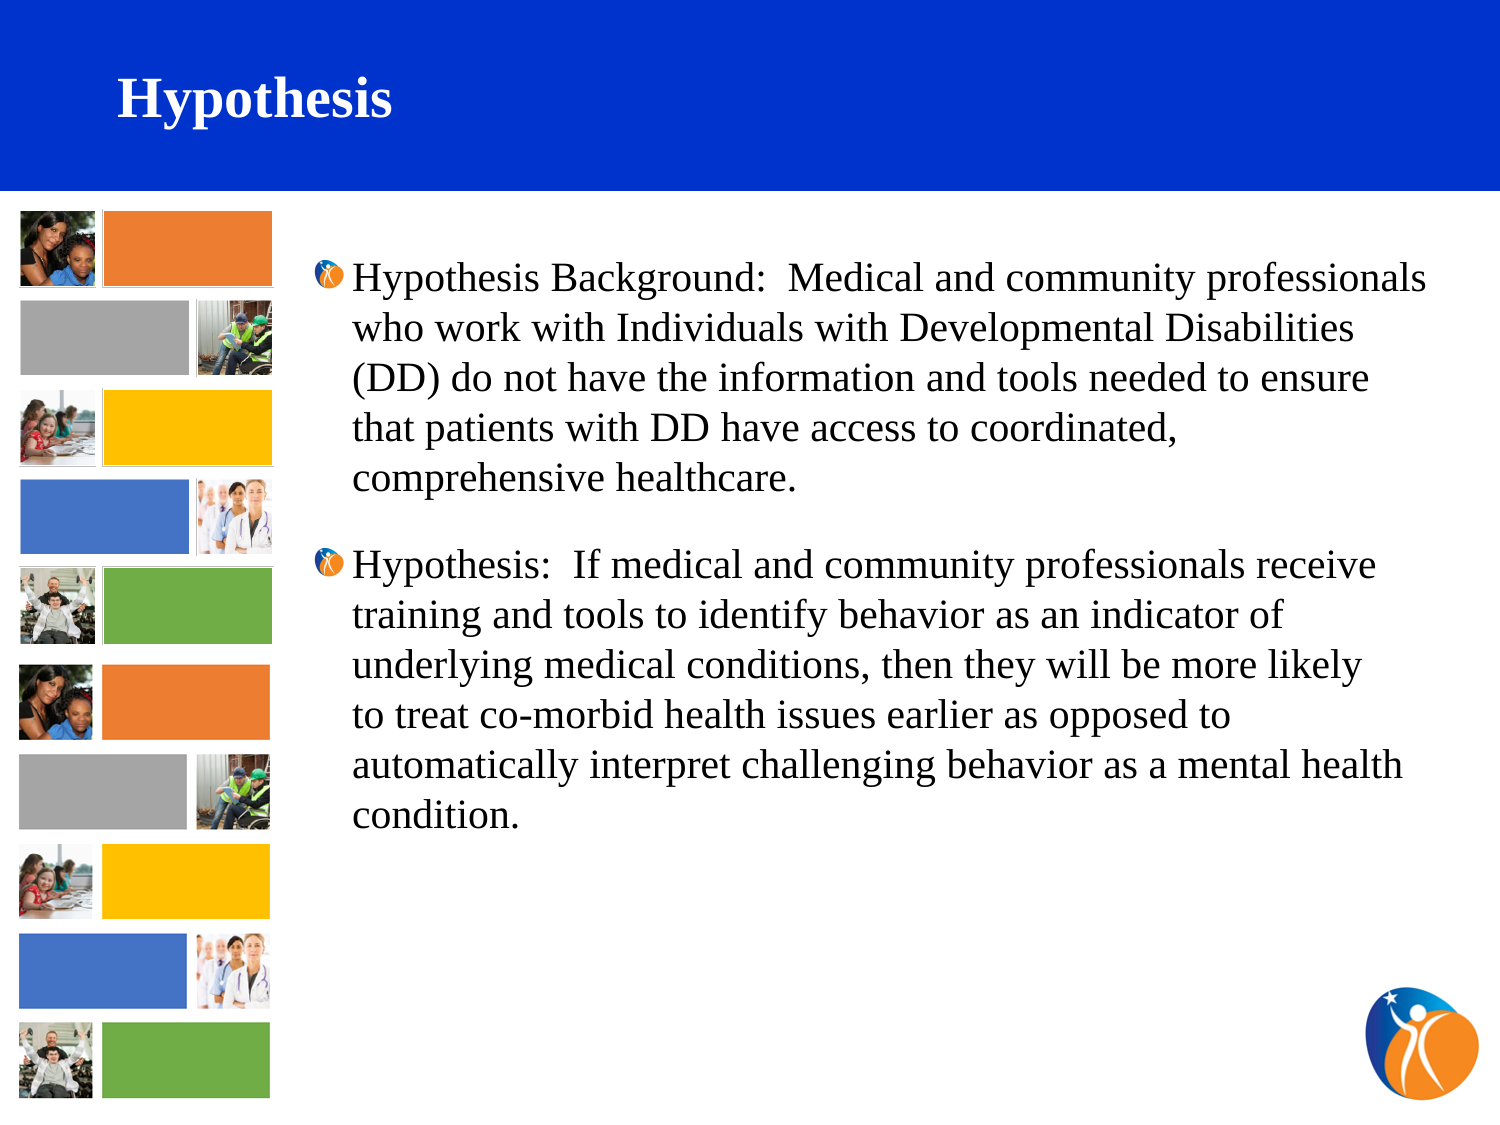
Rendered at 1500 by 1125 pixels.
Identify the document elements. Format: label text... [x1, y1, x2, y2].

picture [1357, 982, 1483, 1103]
picture [314, 547, 344, 577]
picture [0, 209, 300, 645]
picture [314, 259, 344, 289]
picture [0, 663, 357, 1099]
list Hypothesis Background: Medical and community professionals who work with Individuals with Developmental Disabilities (DD) do not have the information and tools needed to ensure that patients with DD have access to coordinated, comprehensive healthcare. Hypothesis: If medical and community professionals receive training and tools to identify behavior as an indicator of underlying medical conditions, then they will be more likely to treat co-morbid health issues earlier as opposed to automatically interpret challenging behavior as a mental health condition. [300, 241, 1448, 1081]
title Hypothesis [103, 59, 1397, 278]
